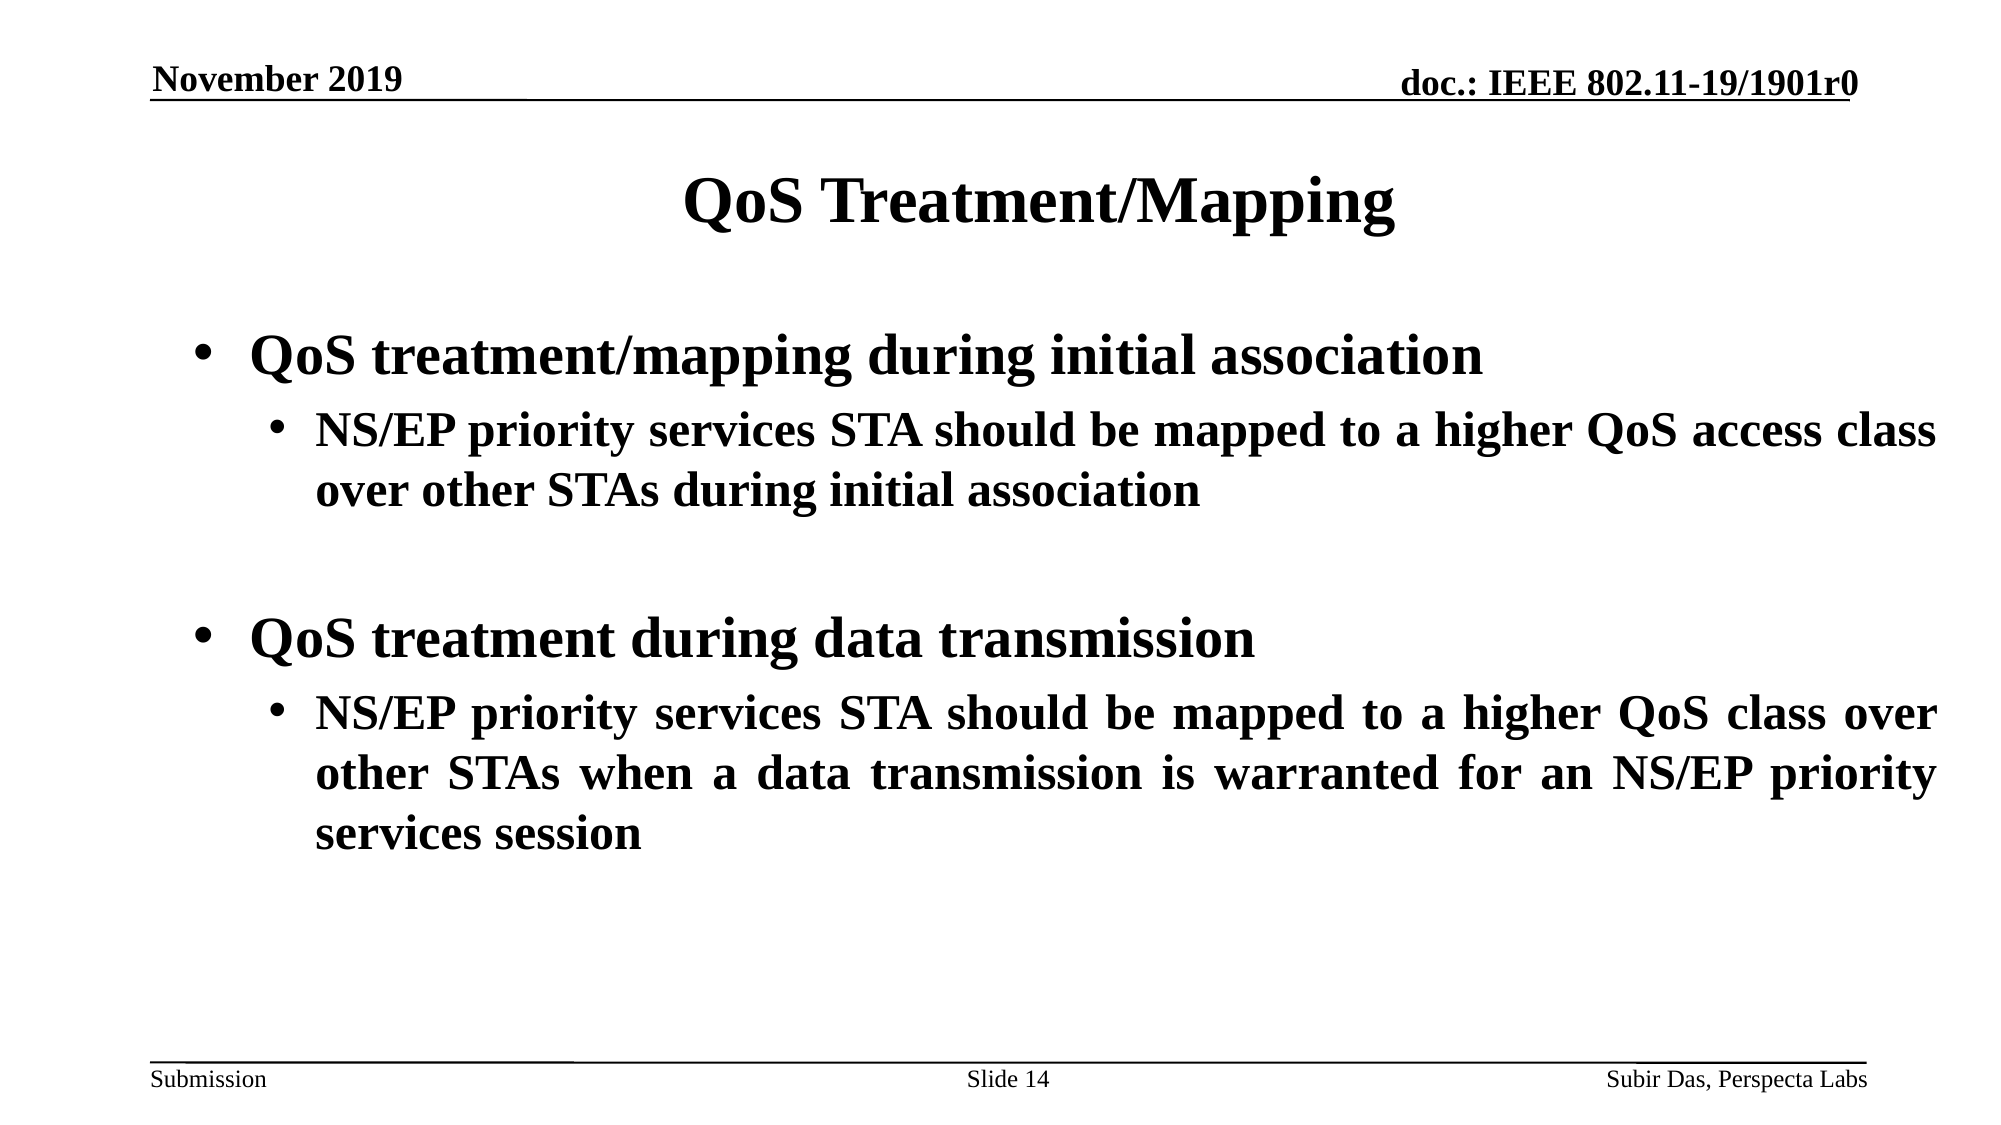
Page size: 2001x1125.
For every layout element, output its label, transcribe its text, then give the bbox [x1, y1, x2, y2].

list QoS treatment/mapping during initial association NS/EP priority services STA should be mapped to a higher QoS access class over other STAs during initial association QoS treatment during data transmission NS/EP priority services STA should be mapped to a higher QoS class over other STAs when a data transmission is warranted for an NS/EP priority services session [178, 308, 1954, 926]
slide_number Slide 14 [950, 1061, 1067, 1123]
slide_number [152, 54, 563, 100]
footer Subir Das, Perspecta Labs [1171, 1061, 1869, 1093]
title QoS Treatment/Mapping [262, 119, 1851, 272]
